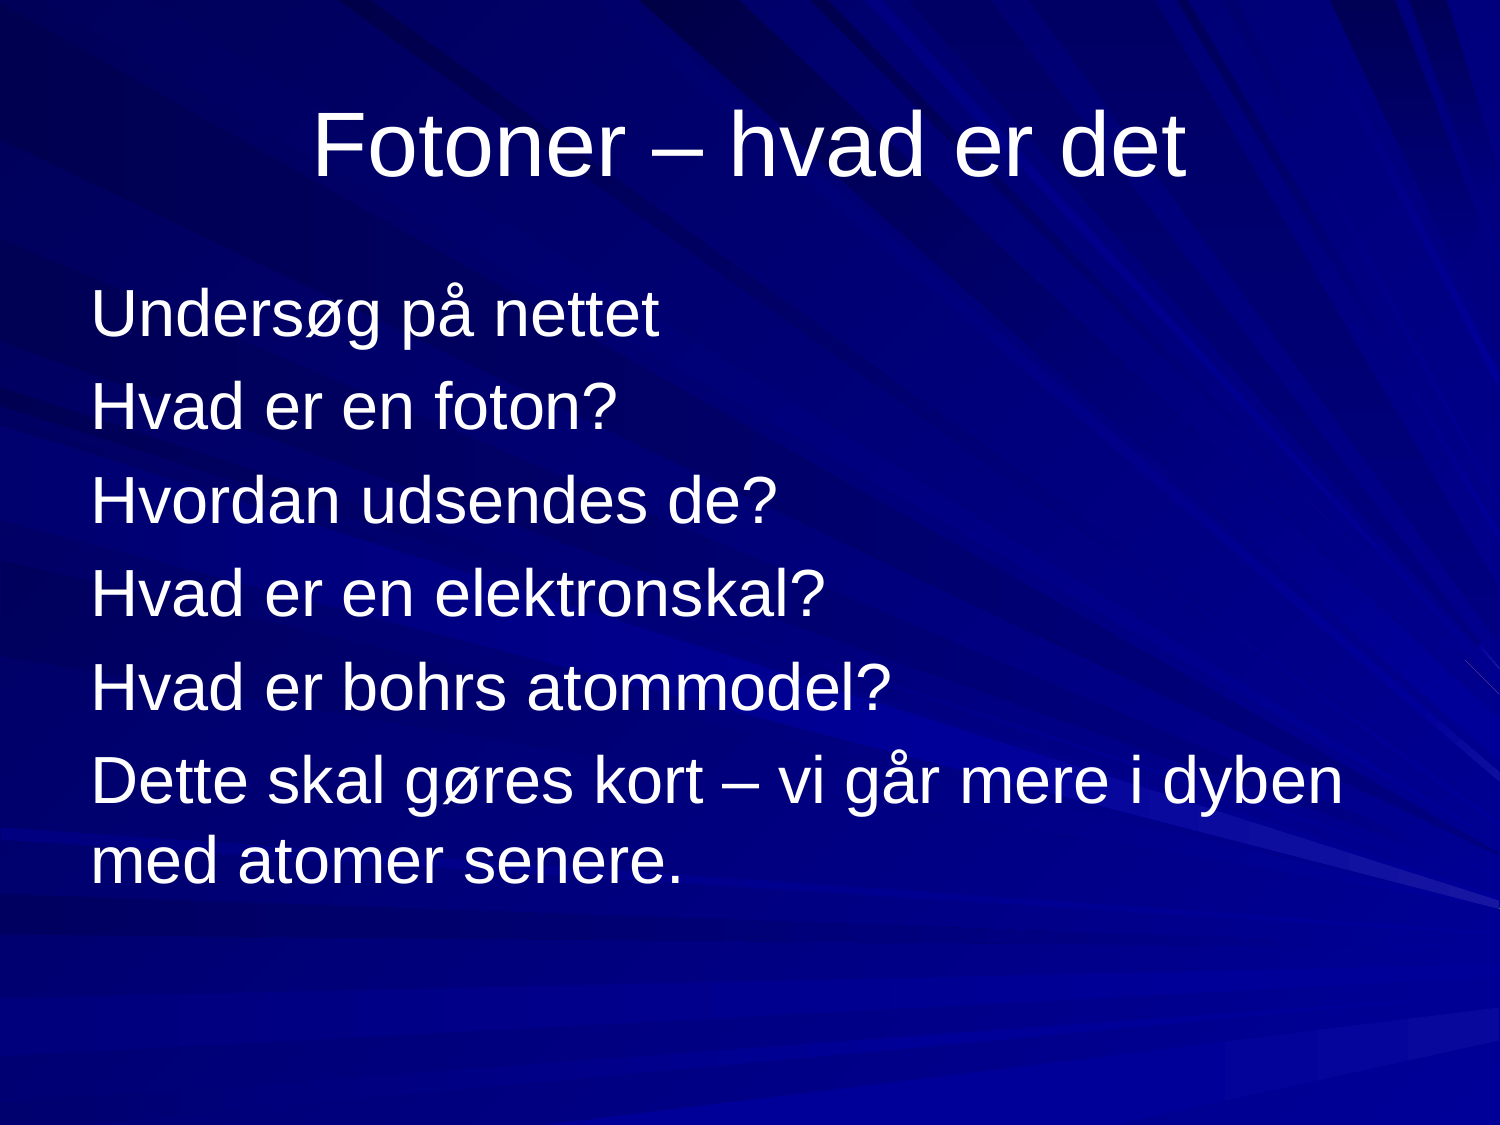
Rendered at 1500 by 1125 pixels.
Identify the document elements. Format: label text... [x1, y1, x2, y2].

list Undersøg på nettet Hvad er en foton? Hvordan udsendes de? Hvad er en elektronskal? Hvad er bohrs atommodel? Dette skal gøres kort – vi går mere i dyben med atomer senere. [75, 262, 1425, 1006]
title Fotoner – hvad er det [75, 45, 1425, 234]
